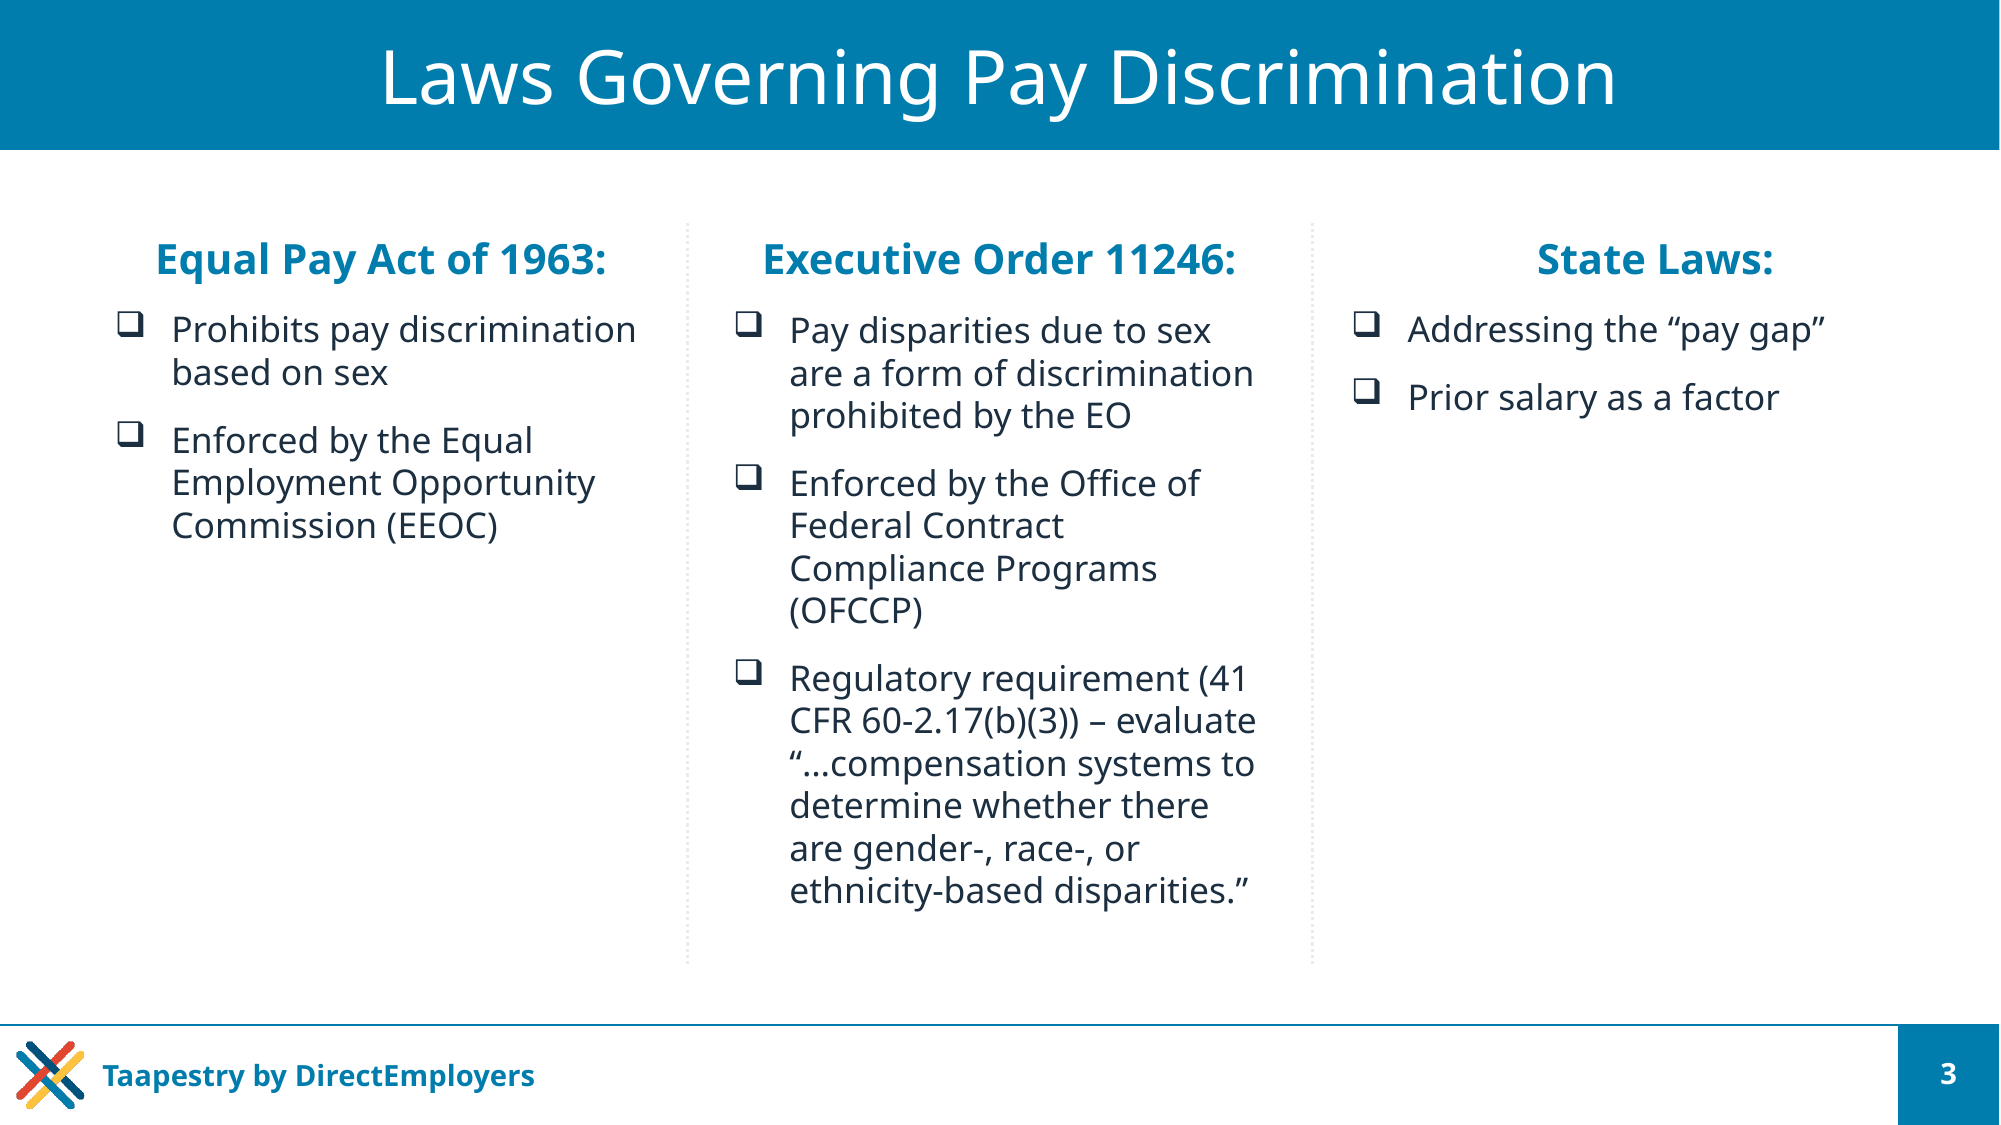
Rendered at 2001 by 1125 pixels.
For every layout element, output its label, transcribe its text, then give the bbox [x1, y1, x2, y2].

footer Taapestry by DirectEmployers [87, 1025, 1875, 1125]
title Laws Governing Pay Discrimination [0, 0, 2000, 150]
slide_number 3 [1898, 1025, 1999, 1125]
picture [12, 1037, 87, 1113]
list State Laws: Addressing the “pay gap” Prior salary as a factor [1336, 224, 1975, 628]
list Executive Order 11246: Pay disparities due to sex are a form of discrimination prohibited by the EO Enforced by the Office of Federal Contract Compliance Programs (OFCCP) Regulatory requirement (41 CFR 60-2.17(b)(3)) – evaluate “…compensation systems to determine whether there are gender-, race-, or ethnicity-based disparities.” [718, 225, 1281, 628]
list Equal Pay Act of 1963: Prohibits pay discrimination based on sex Enforced by the Equal Employment Opportunity Commission (EEOC) [99, 224, 663, 628]
